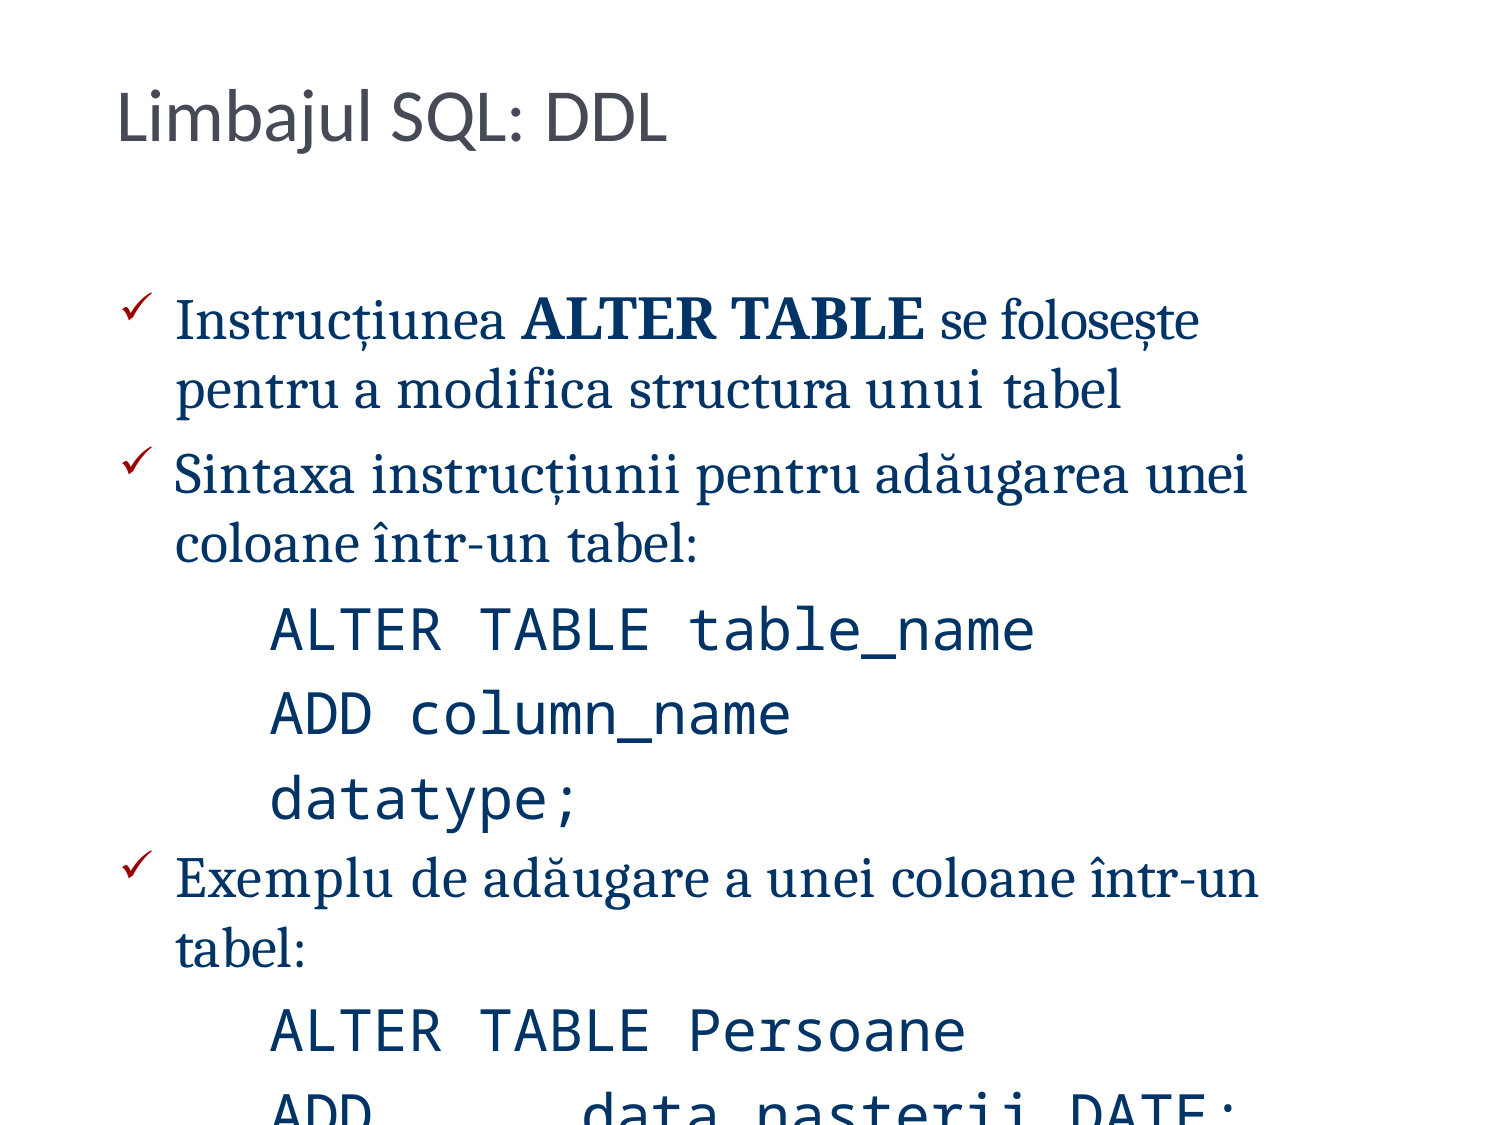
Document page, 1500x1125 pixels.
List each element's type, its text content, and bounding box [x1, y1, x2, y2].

title Limbajul SQL: DDL [112, 15, 670, 205]
text_box Instrucțiunea ALTER TABLE se folosește pentru a modifica structura unui tabel Sintaxa instrucțiunii pentru adăugarea unei coloane într-un tabel: ALTER TABLE table_name ADD column_name datatype; Exemplu de adăugare a unei coloane într-un tabel: ALTER TABLE Persoane ADD data_nașterii DATE; [117, 276, 1325, 1125]
